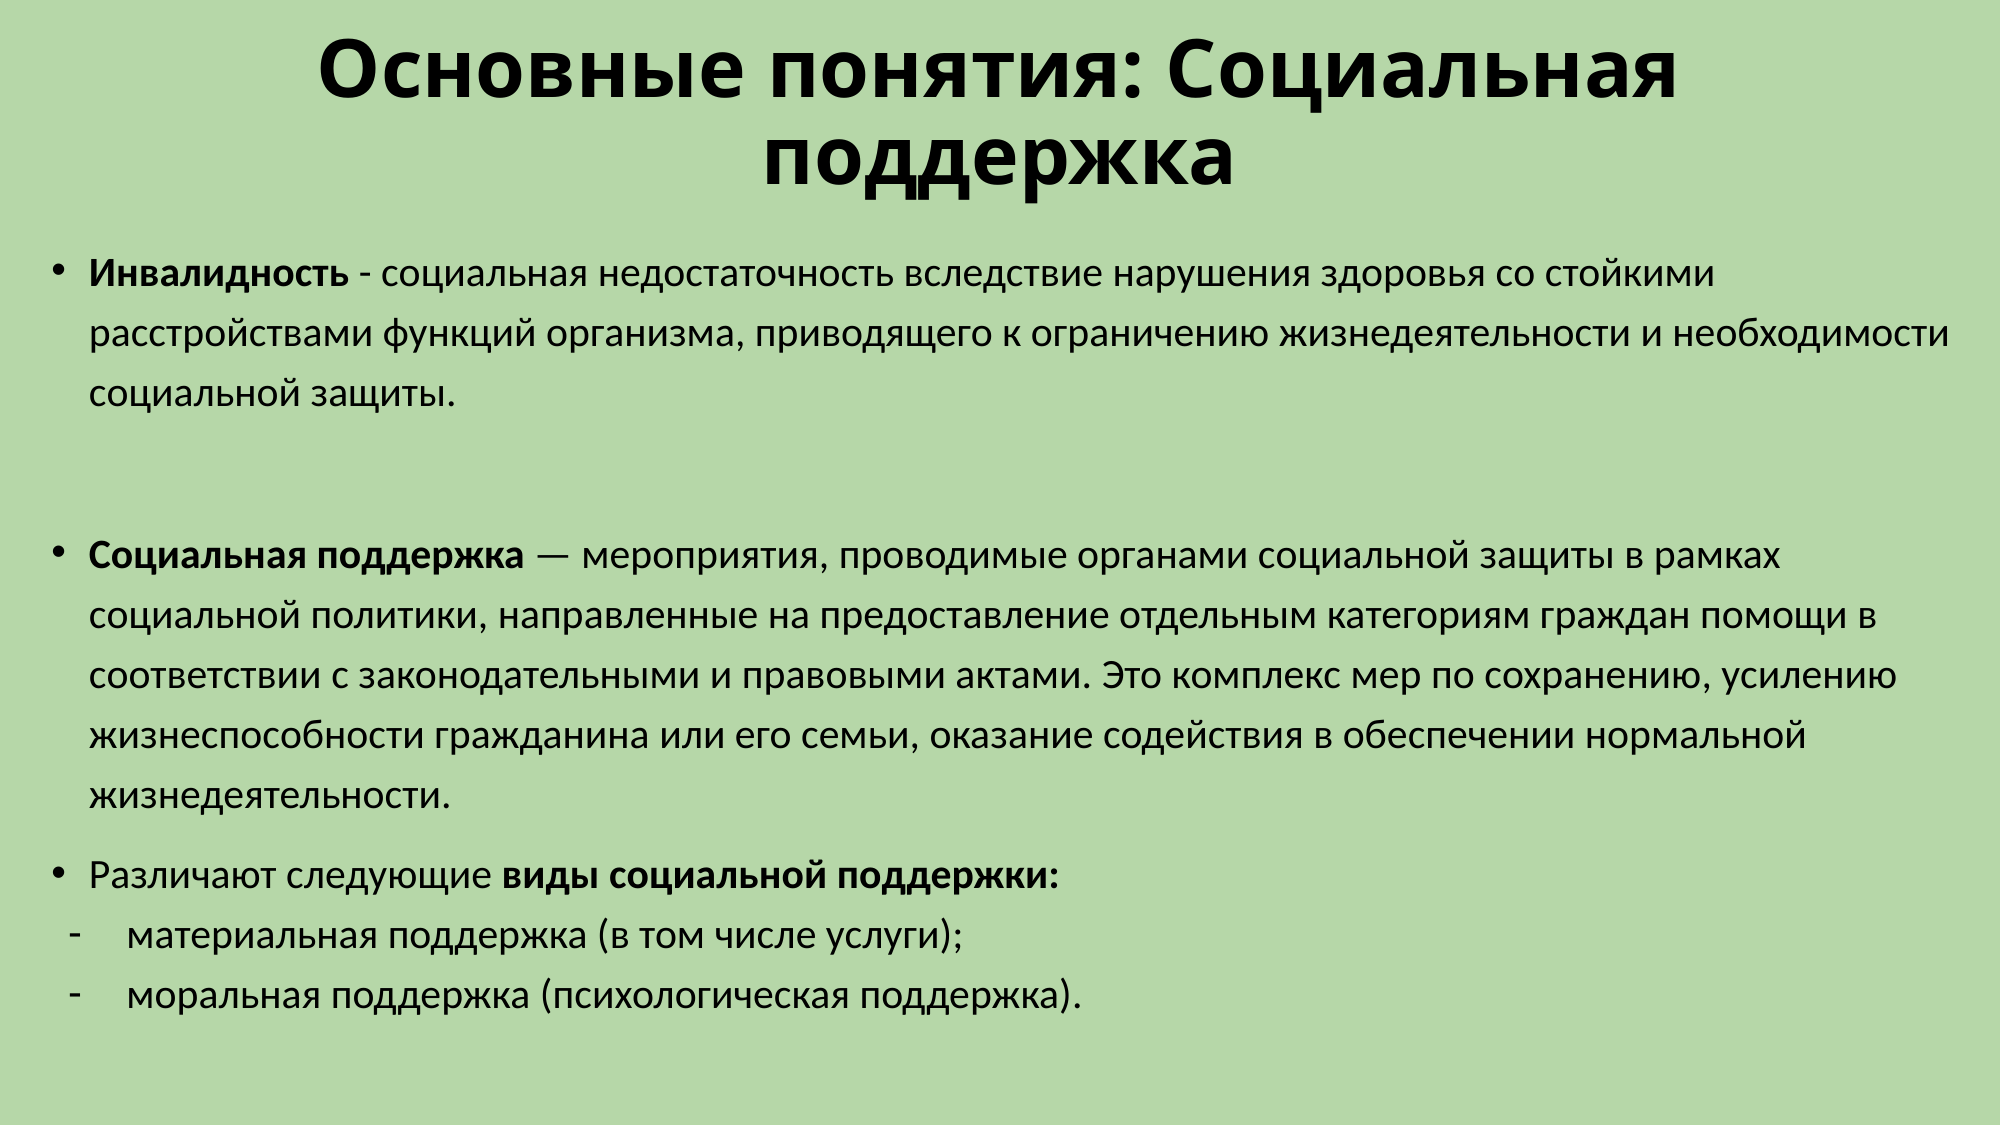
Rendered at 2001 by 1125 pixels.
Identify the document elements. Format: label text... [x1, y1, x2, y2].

list Инвалидность - социальная недостаточность вследствие нарушения здоровья со стойкими расстройствами функций организма, приводящего к ограничению жизнедеятельности и необходимости социальной защиты. Социальная поддержка — мероприятия, проводимые органами социальной защиты в рамках социальной политики, направленные на предоставление отдельным категориям граждан помощи в соответствии с законодательными и правовыми актами. Это комплекс мер по сохранению, усилению жизнеспособности гражданина или его семьи, оказание содействия в обеспечении нормальной жизнедеятельности. Различают следующие виды социальной поддержки: материальная поддержка (в том числе услуги); моральная поддержка (психологическая поддержка). [36, 227, 1973, 1092]
title Основные понятия: Социальная поддержка [137, 19, 1863, 211]
